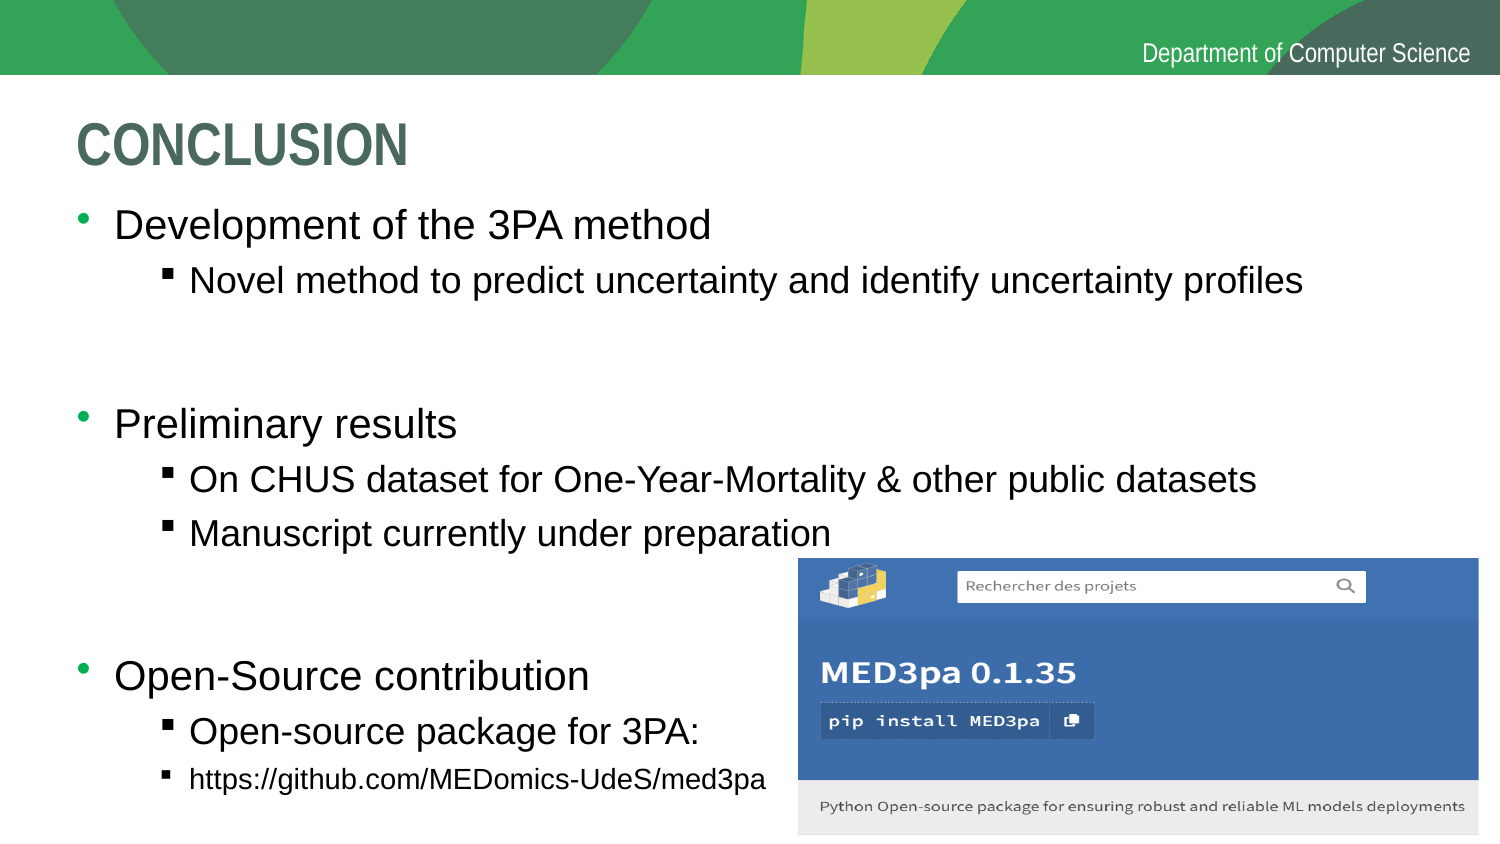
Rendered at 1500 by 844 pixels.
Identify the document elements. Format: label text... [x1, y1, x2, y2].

title Conclusion [76, 104, 1471, 190]
picture [0, 0, 1500, 75]
list Development of the 3PA method Novel method to predict uncertainty and identify uncertainty profiles Preliminary results On CHUS dataset for One-Year-Mortality & other public datasets Manuscript currently under preparation Open-Source contribution Open-source package for 3PA: https://github.com/MEDomics-UdeS/med3pa [76, 198, 1459, 808]
picture [797, 557, 1479, 836]
